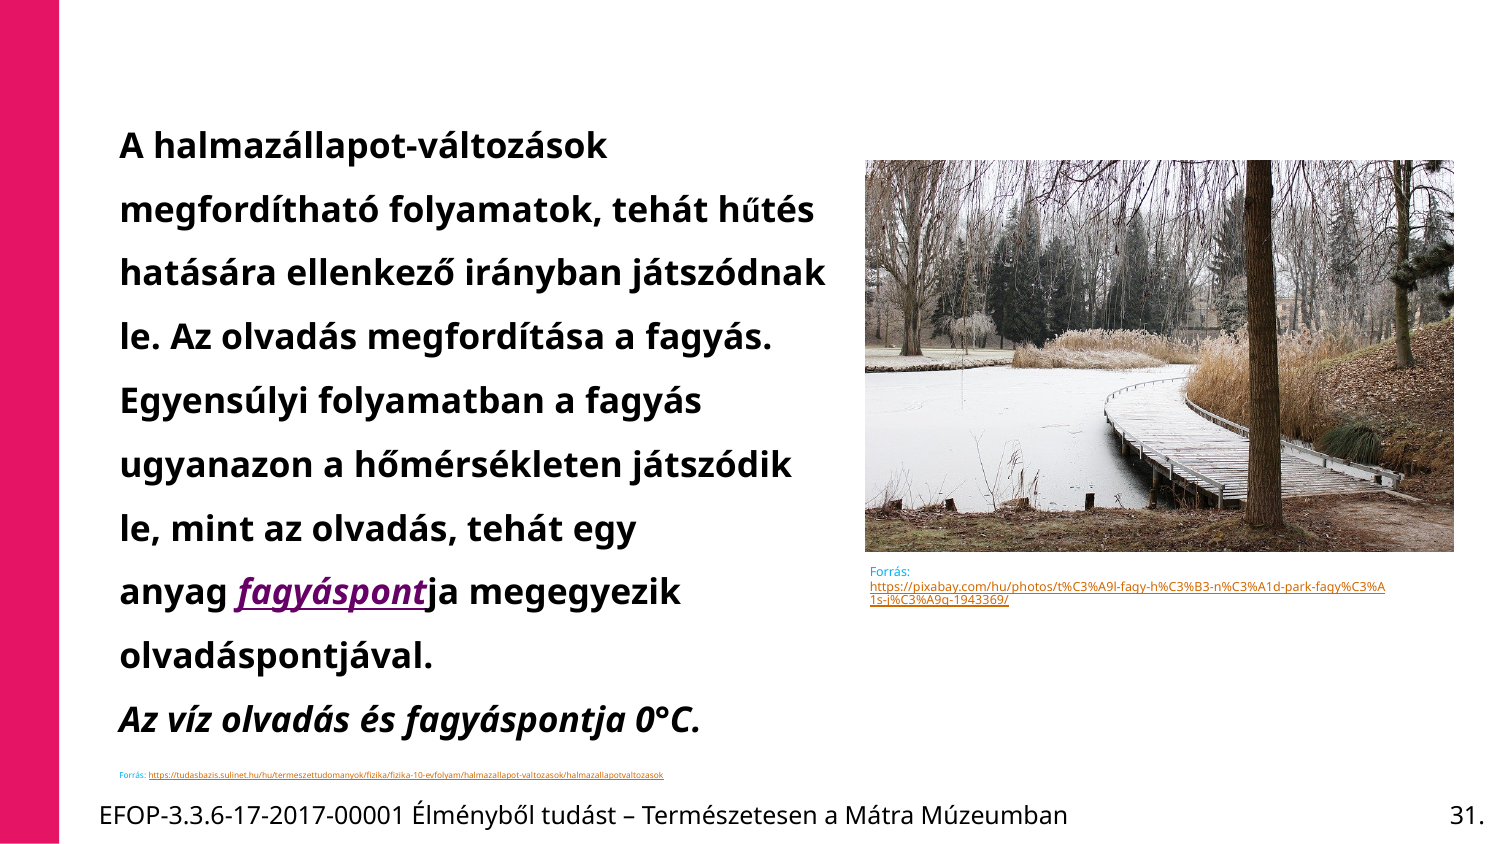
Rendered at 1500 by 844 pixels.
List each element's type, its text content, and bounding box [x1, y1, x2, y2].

text_box [0, 0, 60, 844]
text_box Forrás: https://tudasbazis.sulinet.hu/hu/termeszettudomanyok/fizika/fizika-10-evfolyam/halmazallapot-valtozasok/halmazallapotvaltozasok [104, 762, 897, 789]
text_box A halmazállapot-változások megfordítható folyamatok, tehát hűtés hatására ellenkező irányban játszódnak le. Az olvadás megfordítása a fagyás. Egyensúlyi folyamatban a fagyás ugyanazon a hőmérsékleten játszódik le, mint az olvadás, tehát egy anyag fagyáspontja megegyezik olvadáspontjával. Az víz olvadás és fagyáspontja 0°C. [104, 94, 850, 747]
title 31. [1392, 785, 1500, 844]
picture [865, 160, 1454, 552]
text_box Forrás: https://pixabay.com/hu/photos/t%C3%A9l-fagy-h%C3%B3-n%C3%A1d-park-fagy%C3%A1s-j%C3%A9g-1943369/ [855, 556, 1407, 604]
title EFOP-3.3.6-17-2017-00001 Élményből tudást – Természetesen a Mátra Múzeumban [83, 785, 1155, 844]
